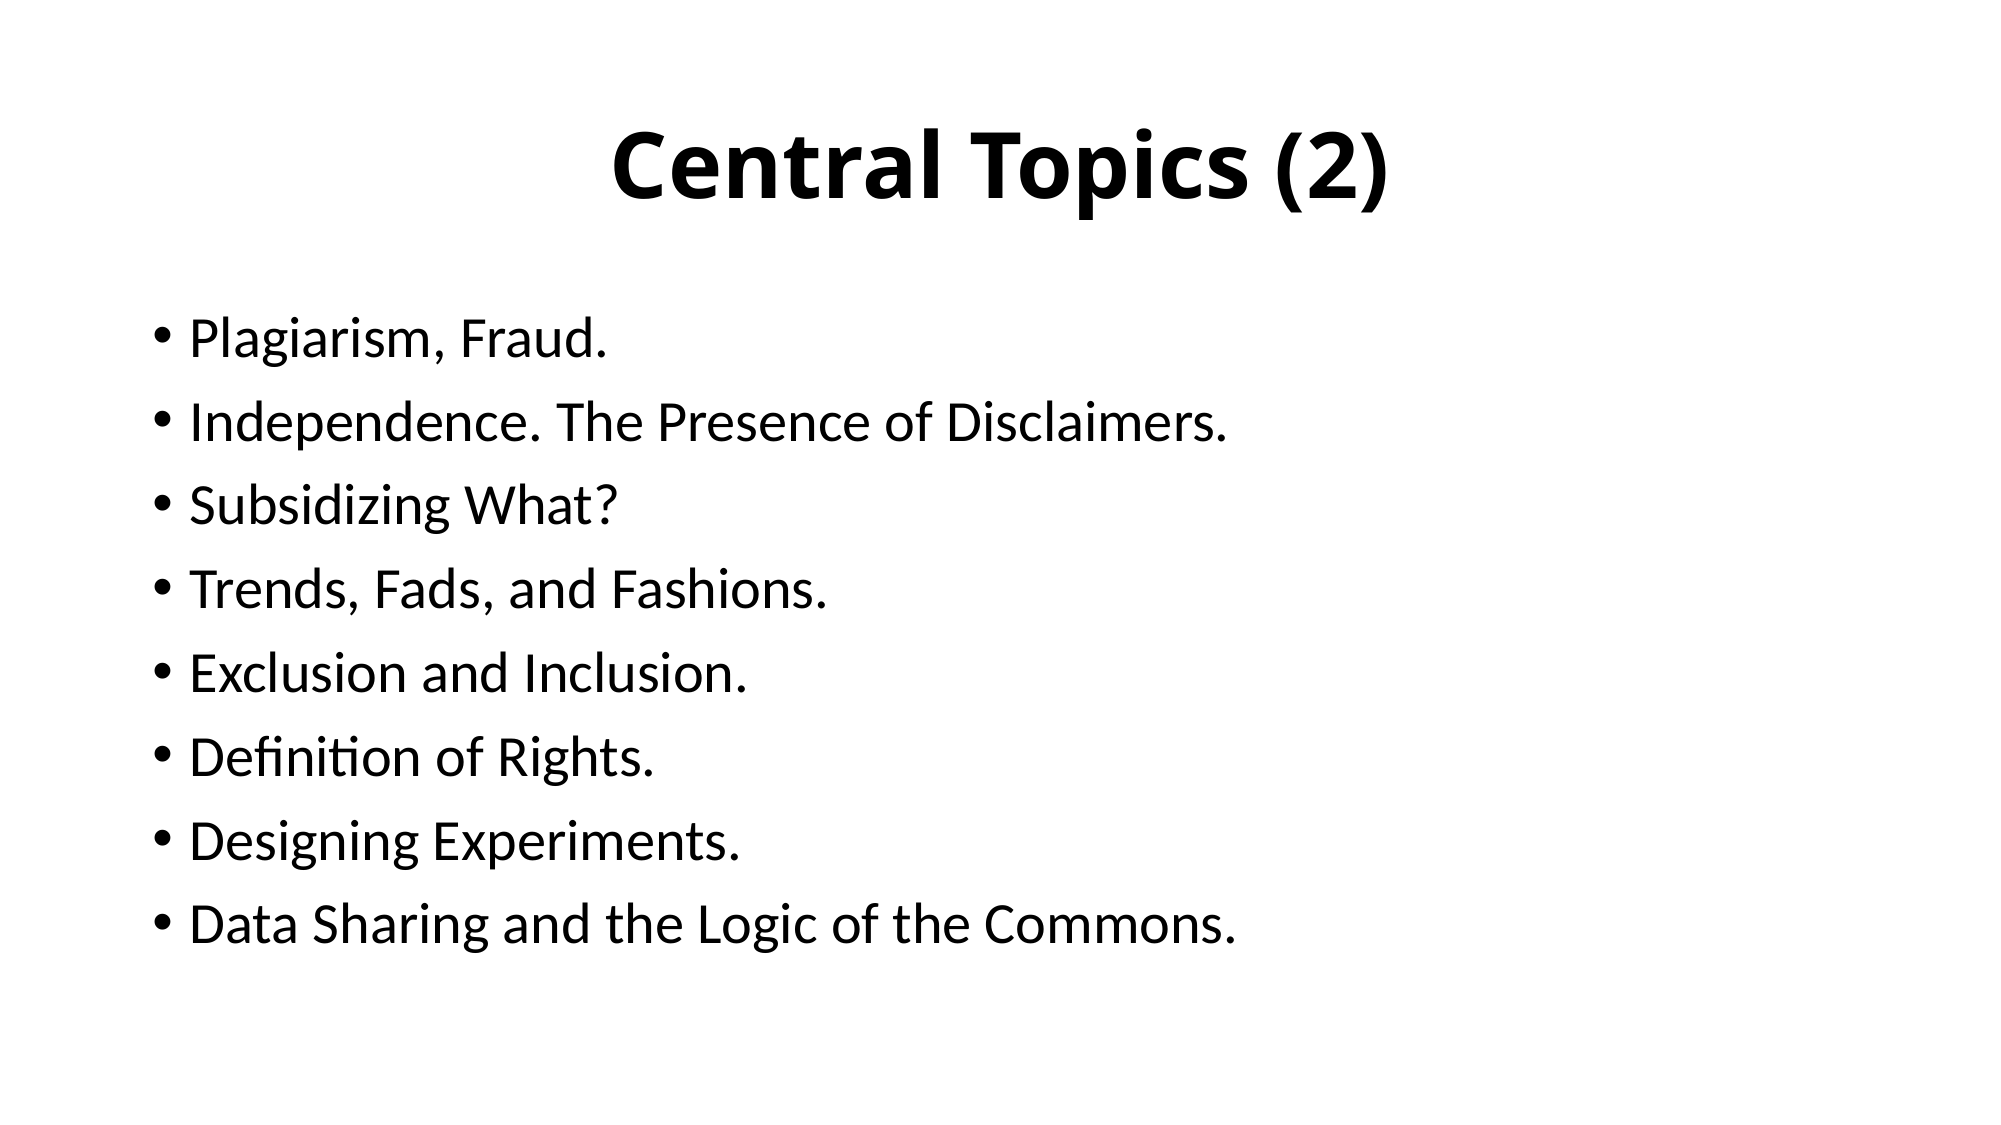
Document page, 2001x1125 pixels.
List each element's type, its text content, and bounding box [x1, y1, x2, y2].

list Plagiarism, Fraud. Independence. The Presence of Disclaimers. Subsidizing What? Trends, Fads, and Fashions. Exclusion and Inclusion. Definition of Rights. Designing Experiments. Data Sharing and the Logic of the Commons. [137, 299, 1863, 1014]
title Central Topics (2) [137, 59, 1863, 278]
